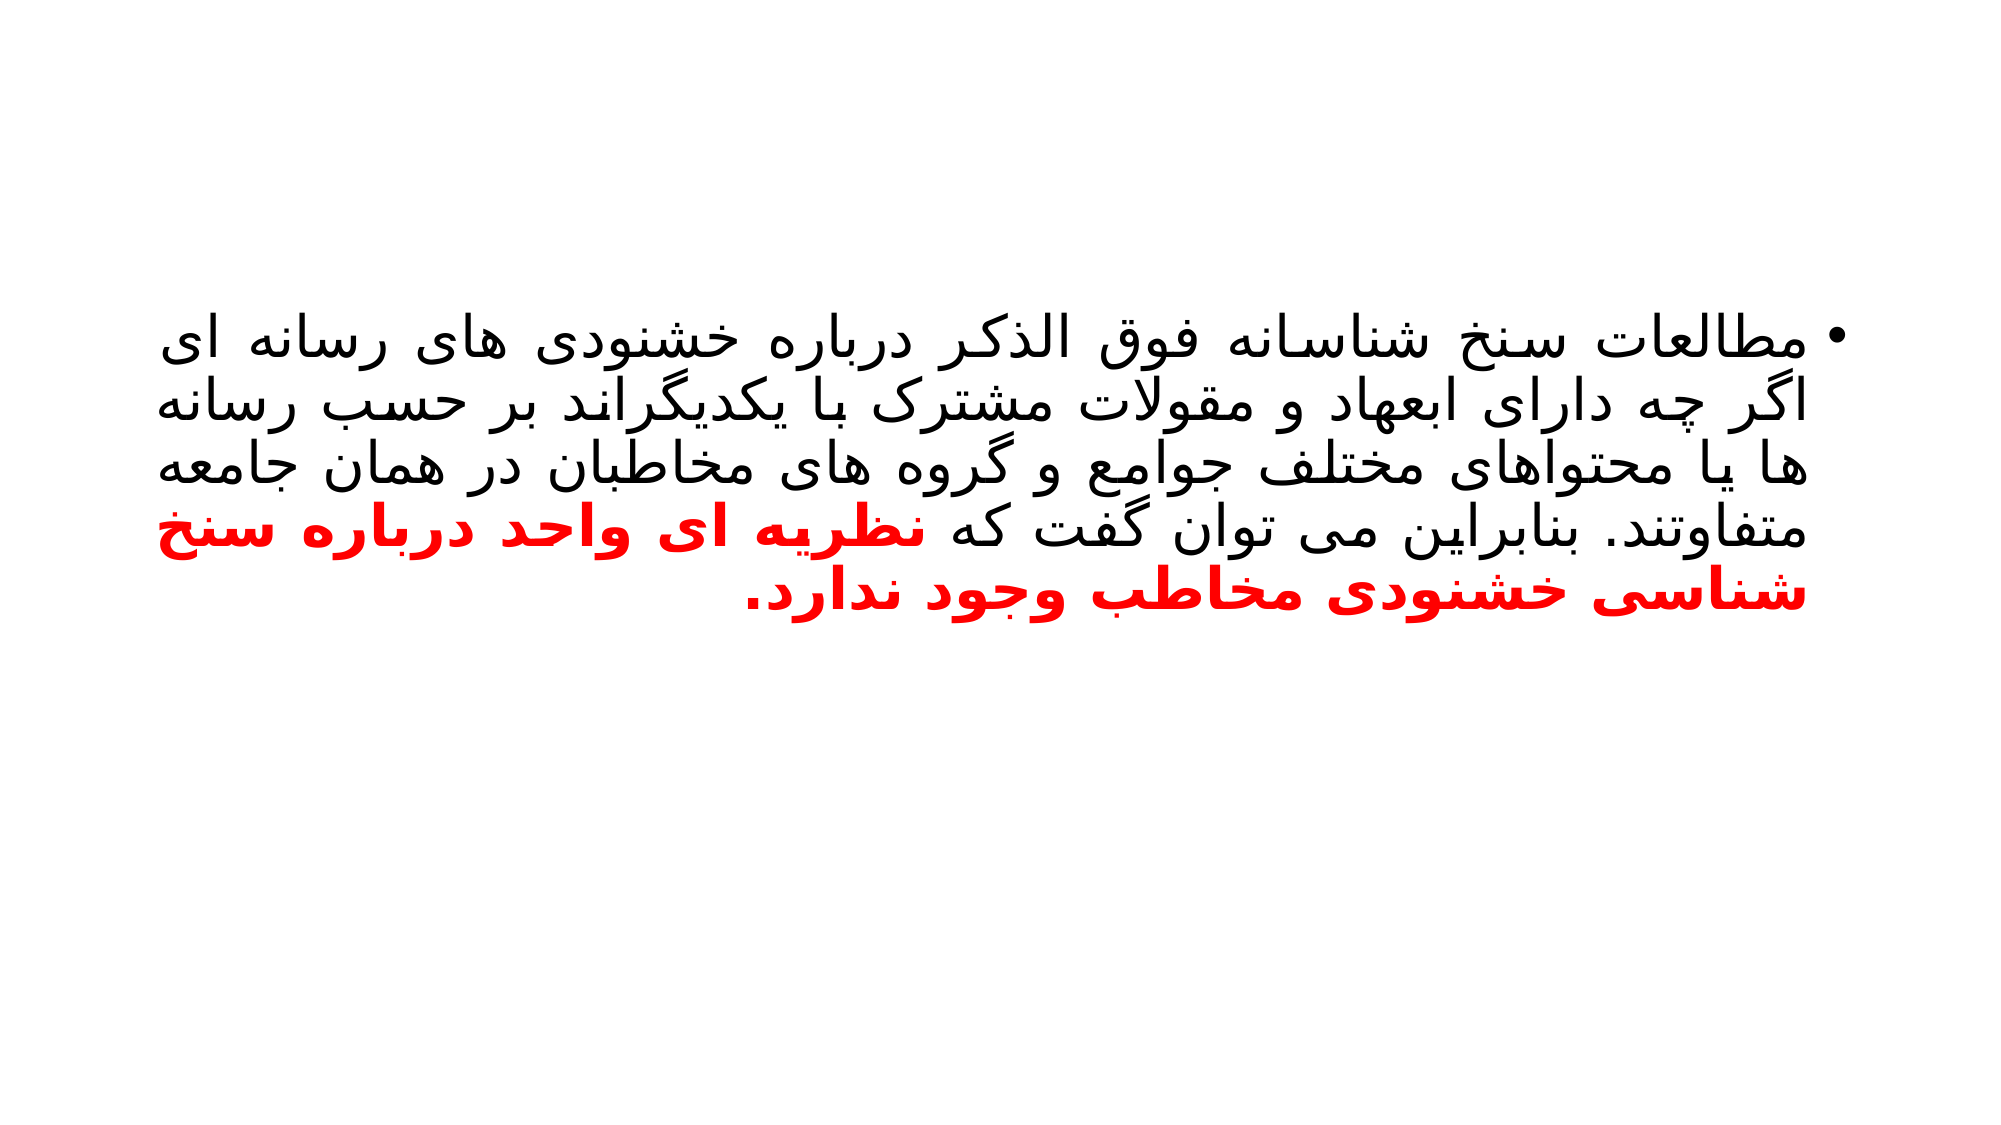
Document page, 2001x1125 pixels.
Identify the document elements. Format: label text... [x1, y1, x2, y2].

list مطالعات سنخ شناسانه فوق الذکر درباره خشنودی های رسانه ای اگر چه دارای ابعهاد و مقولات مشترک با یکدیگراند بر حسب رسانه ها یا محتواهای مختلف جوامع و گروه های مخاطبان در همان جامعه متفاوتند. بنابراین می توان گفت که نظریه ای واحد درباره سنخ شناسی خشنودی مخاطب وجود ندارد. [137, 299, 1863, 1014]
